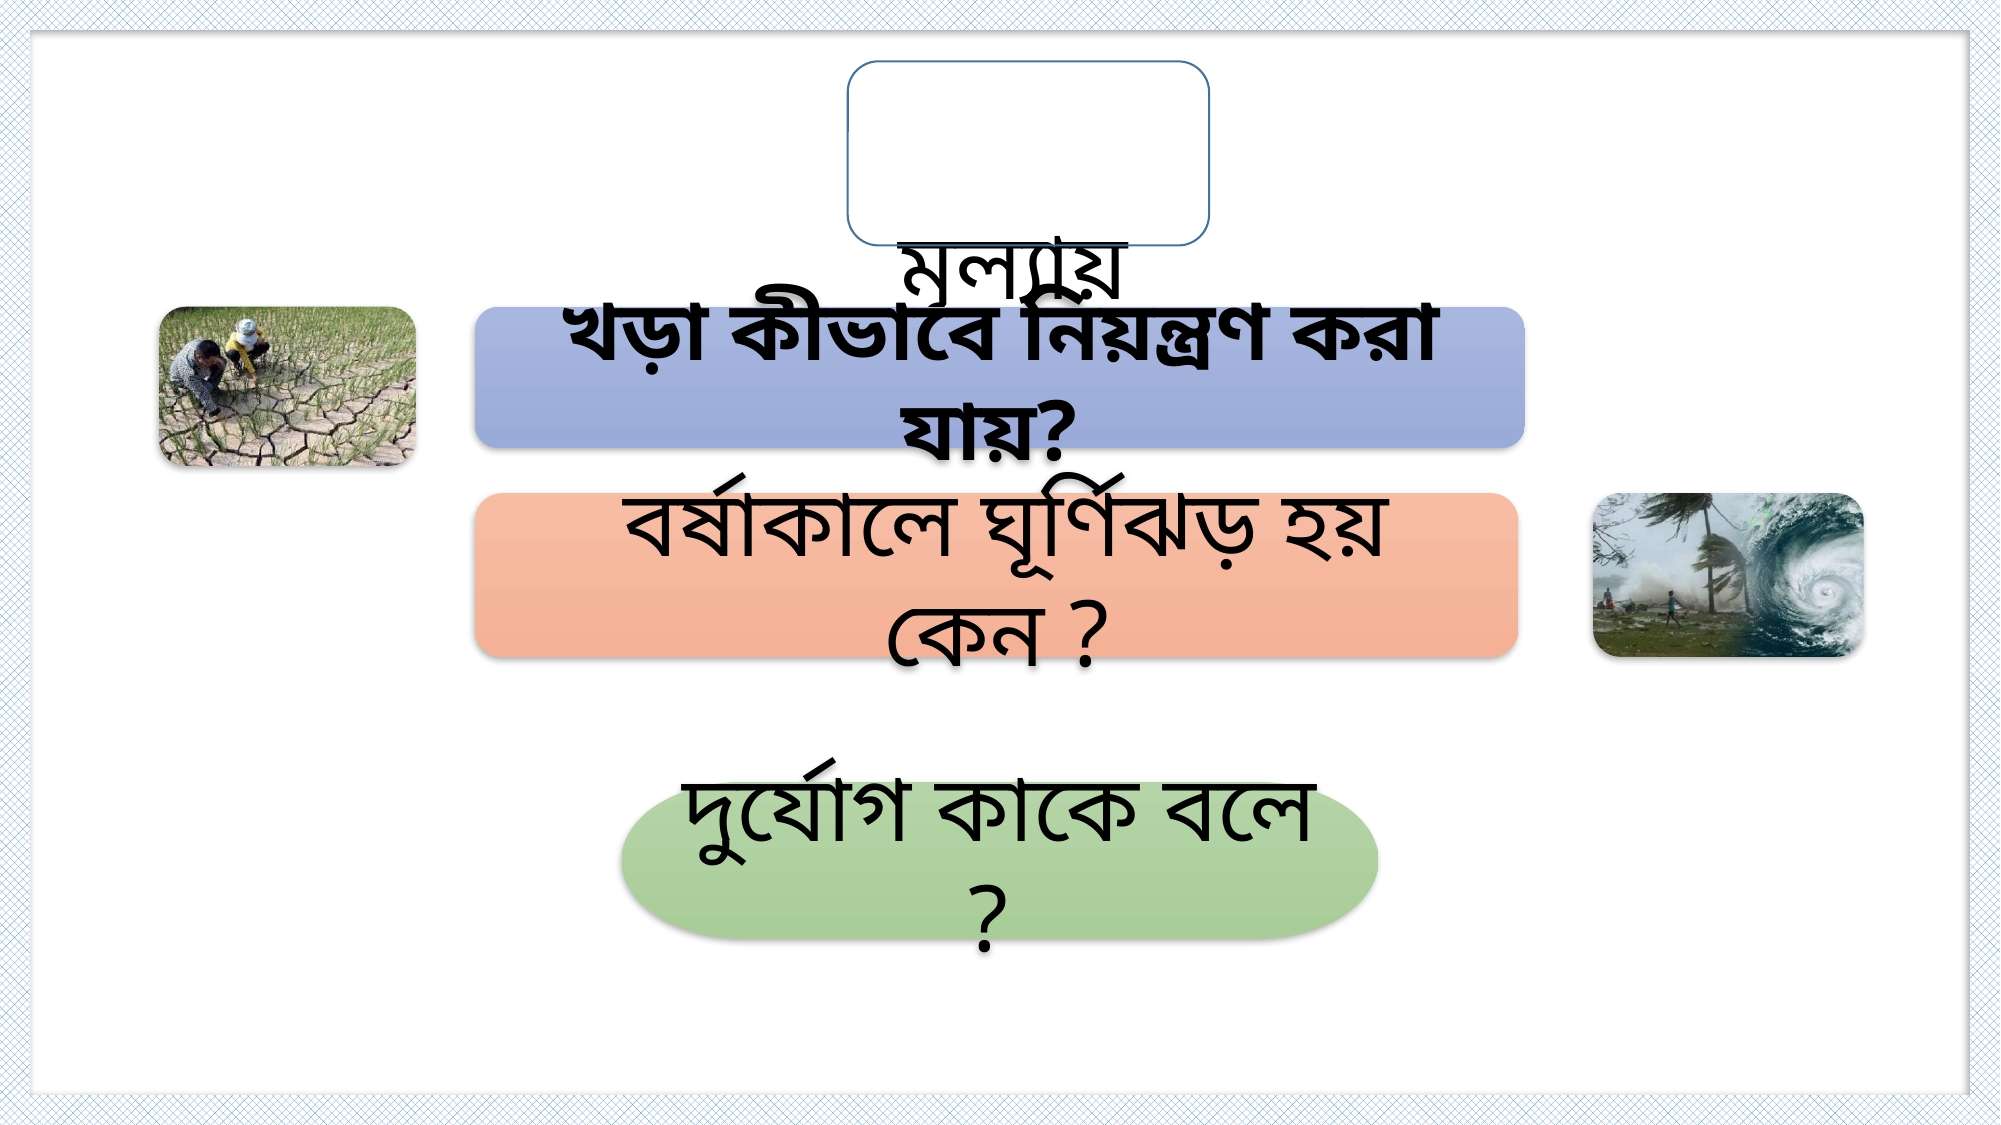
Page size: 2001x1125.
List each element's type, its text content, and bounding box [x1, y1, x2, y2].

text_box [1592, 492, 1865, 658]
text_box মূল্যায়ন [884, 247, 1173, 306]
text_box খড়া কীভাবে নিয়ন্ত্রণ করা যায়? [474, 306, 1526, 449]
text_box [158, 305, 417, 467]
text_box দুর্যোগ কাকে বলে ? [621, 781, 1379, 940]
text_box [0, 0, 2000, 1125]
text_box [846, 60, 1211, 247]
text_box বর্ষাকালে ঘূর্ণিঝড় হয় কেন ? [474, 492, 1519, 658]
